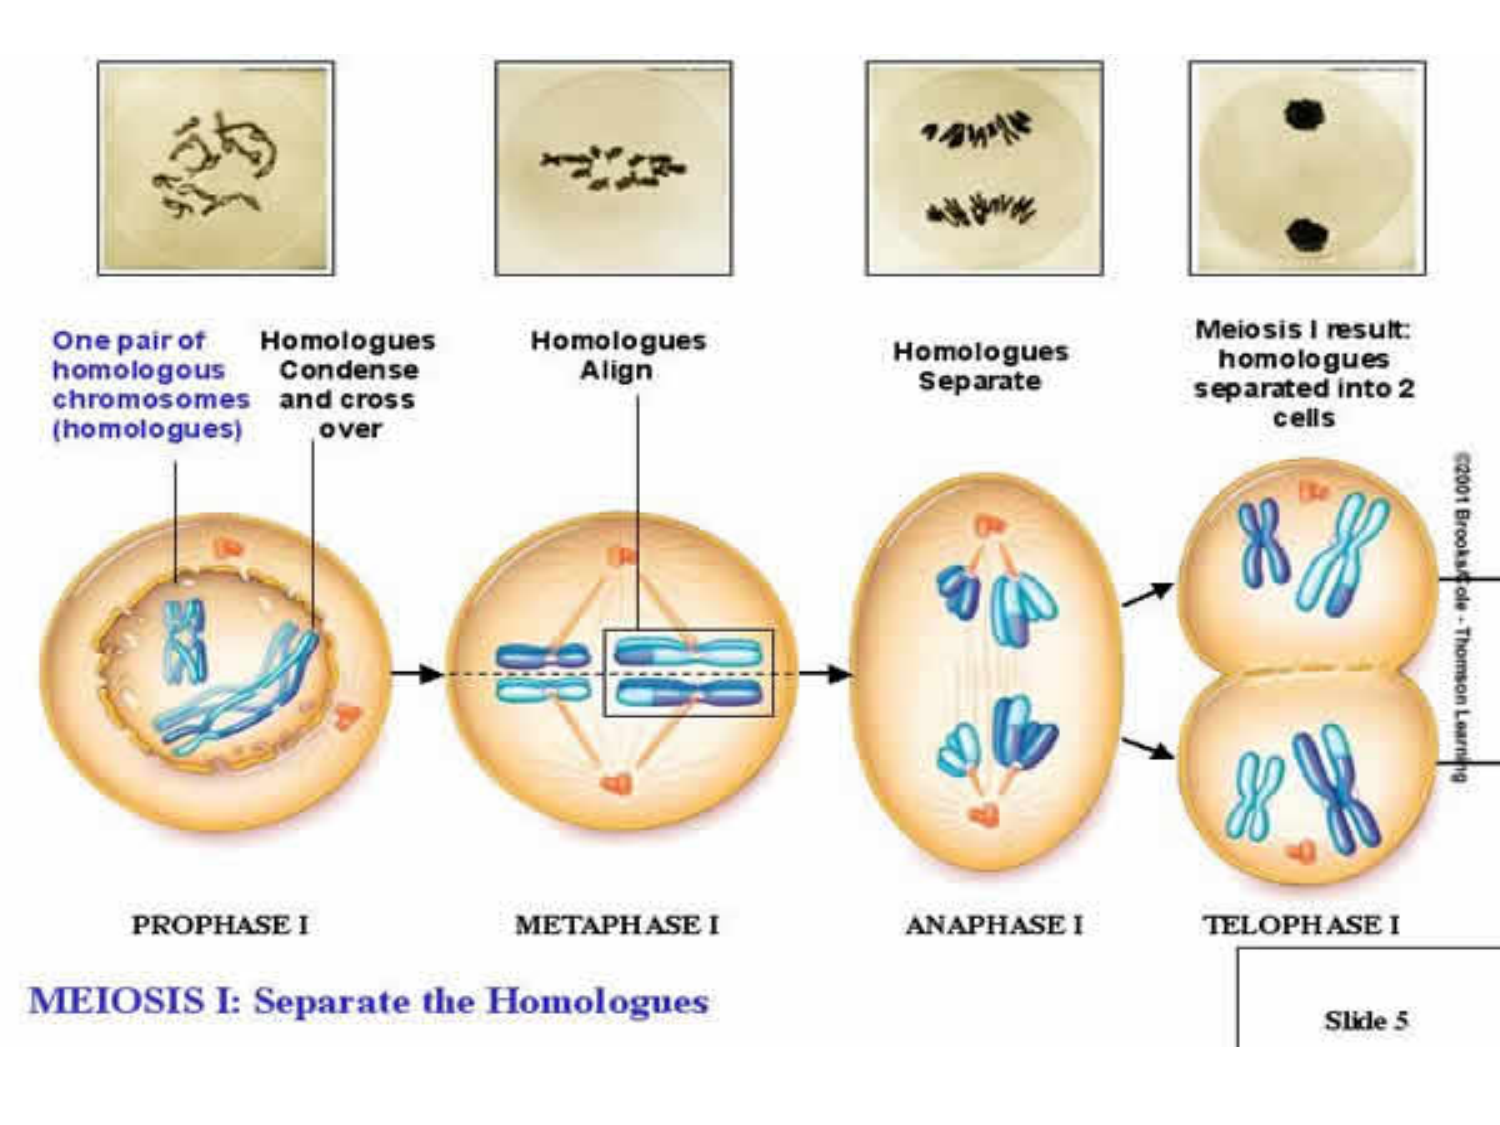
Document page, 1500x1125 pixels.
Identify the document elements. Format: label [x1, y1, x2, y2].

picture [0, 54, 1500, 1047]
